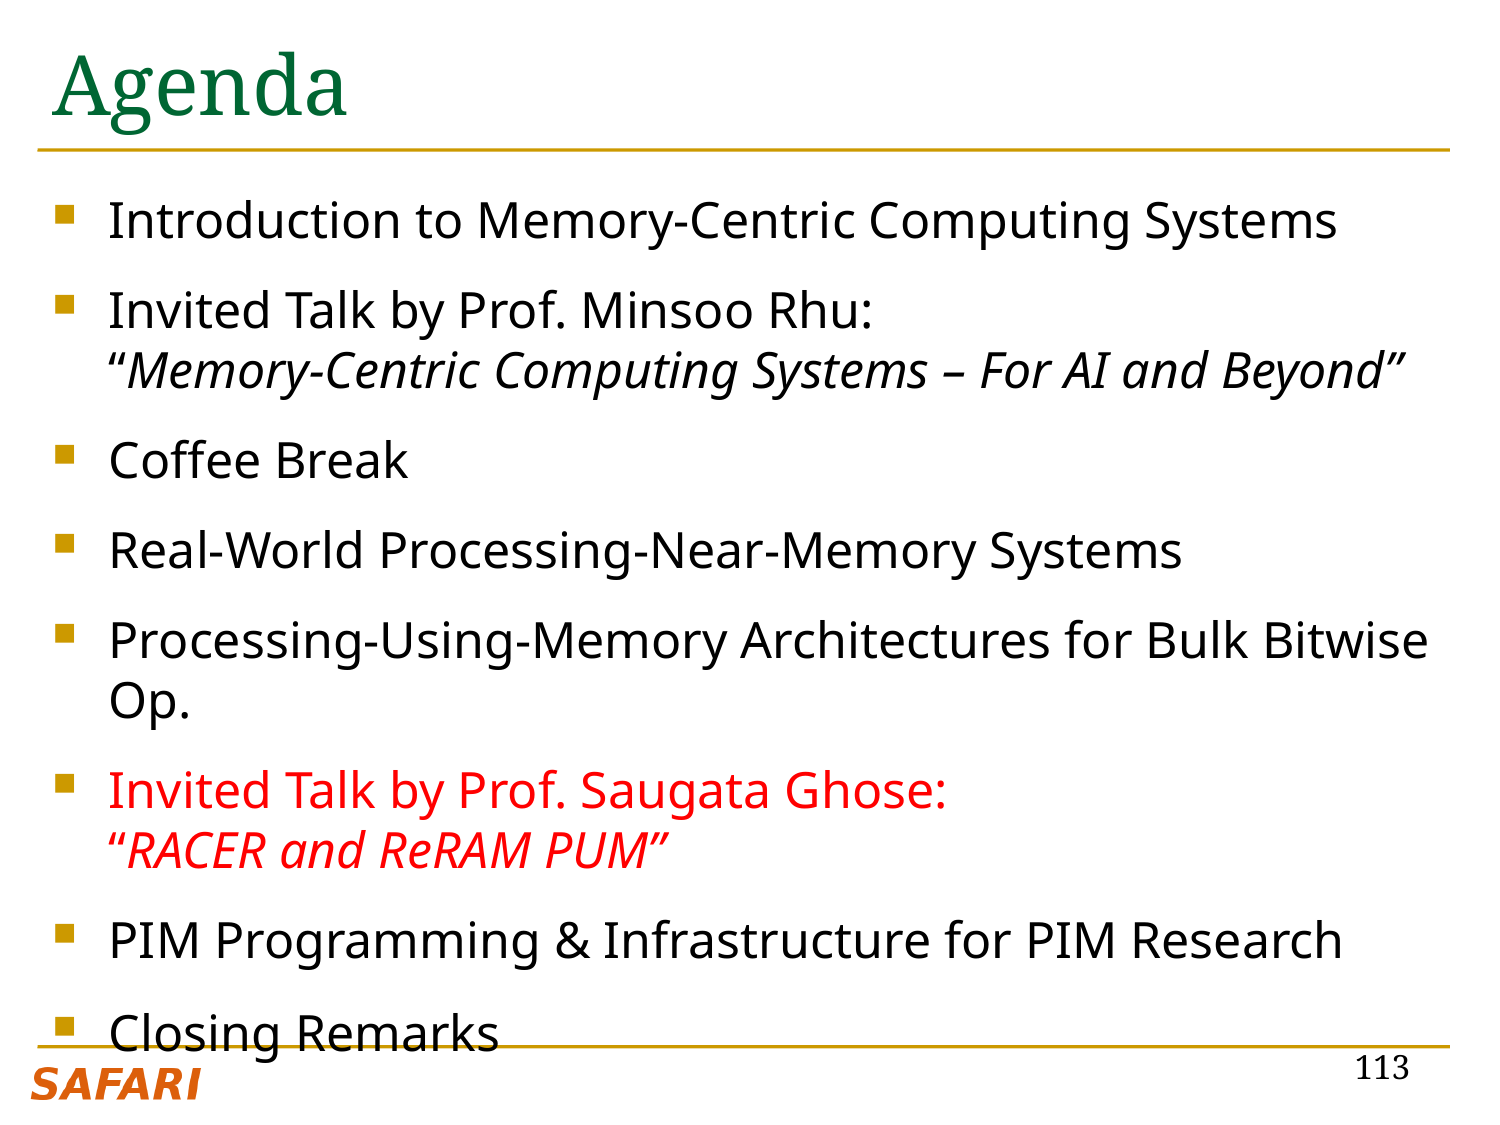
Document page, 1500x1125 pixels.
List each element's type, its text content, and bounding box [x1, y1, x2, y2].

list Introduction to Memory-Centric Computing Systems Invited Talk by Prof. Minsoo Rhu: “Memory-Centric Computing Systems – For AI and Beyond” Coffee Break Real-World Processing-Near-Memory Systems Processing-Using-Memory Architectures for Bulk Bitwise Op. Invited Talk by Prof. Saugata Ghose: “RACER and ReRAM PUM” PIM Programming & Infrastructure for PIM Research Closing Remarks [37, 180, 1451, 1022]
title Agenda [37, 24, 1451, 180]
slide_number 113 [1074, 1023, 1426, 1100]
picture [29, 1058, 207, 1110]
